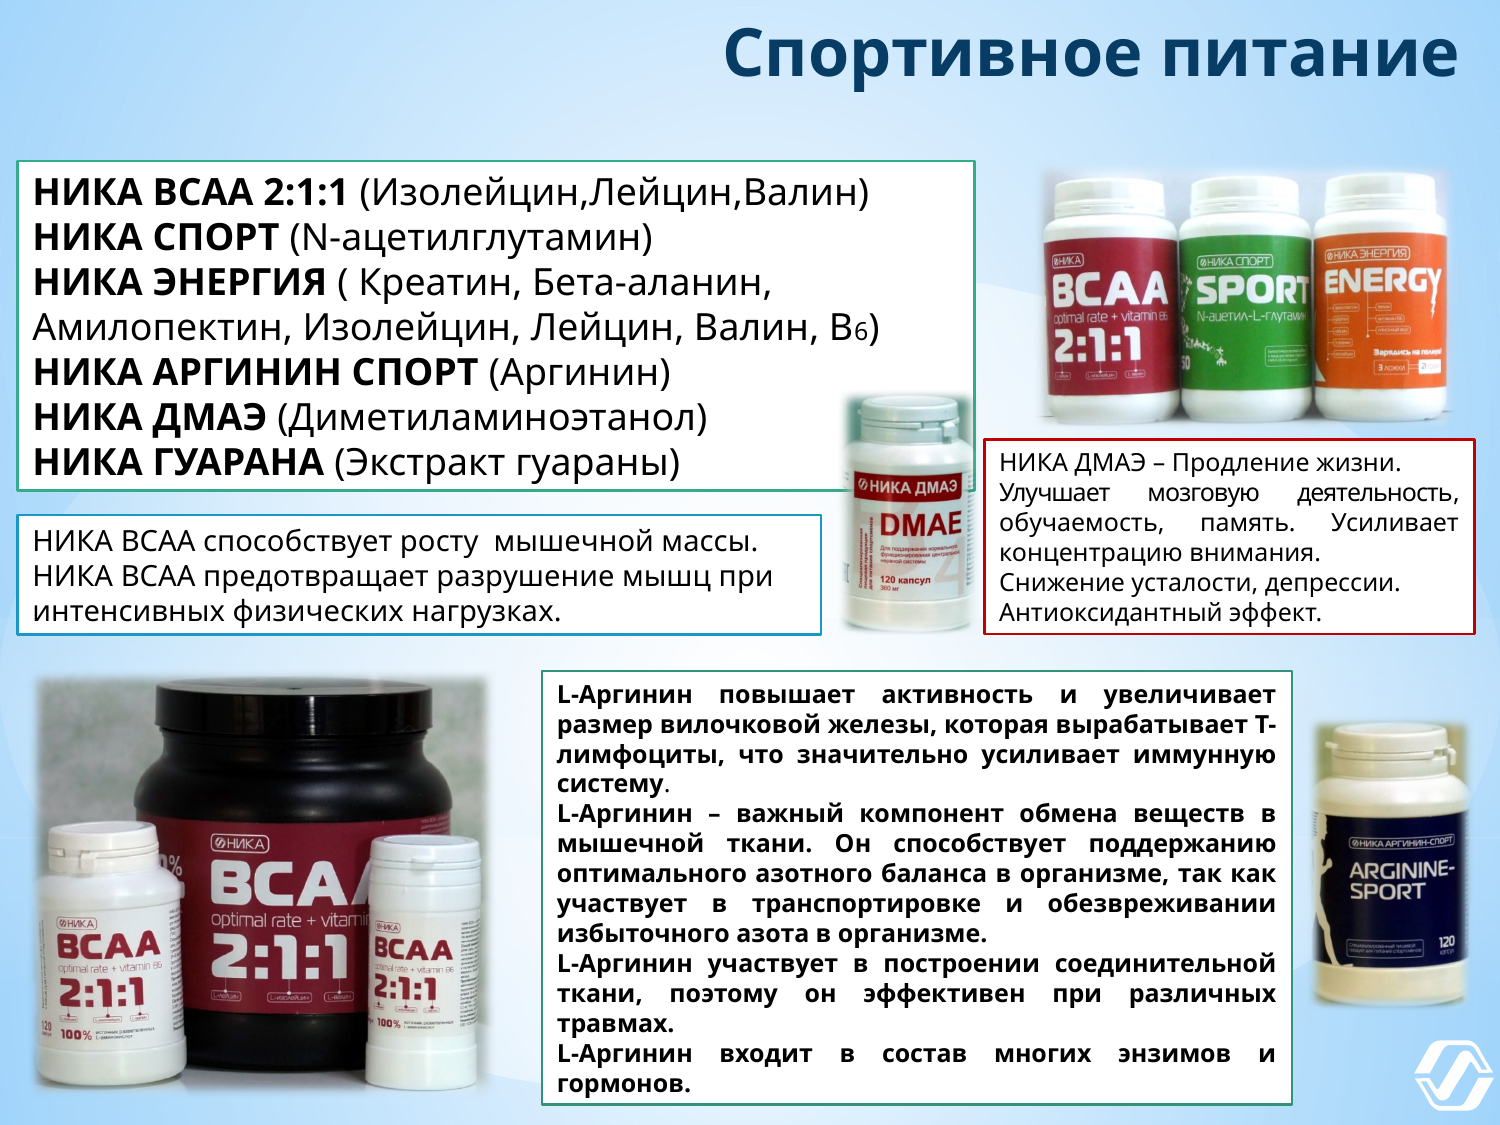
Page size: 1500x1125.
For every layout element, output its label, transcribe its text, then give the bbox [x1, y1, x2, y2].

picture [1033, 160, 1457, 430]
picture [26, 668, 497, 1100]
picture [837, 388, 980, 637]
picture [1306, 715, 1475, 1012]
text_box НИКА ДМАЭ – Продление жизни. Улучшает мозговую деятельность, обучаемость, память. Усиливает концентрацию внимания. Снижение усталости, депрессии. Антиоксидантный эффект. [984, 438, 1476, 635]
text_box НИКА ВСАА 2:1:1 (Изолейцин,Лейцин,Валин) НИКА СПОРТ (N-ацетилглутамин) НИКА ЭНЕРГИЯ ( Креатин, Бета-аланин, Амилопектин, Изолейцин, Лейцин, Валин, В6) НИКА АРГИНИН СПОРТ (Аргинин) НИКА ДМАЭ (Диметиламиноэтанол) НИКА ГУАРАНА (Экстракт гуараны) [16, 160, 976, 492]
text_box Спортивное питание [707, 2, 1476, 98]
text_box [1412, 1038, 1496, 1113]
text_box L-Аргинин повышает активность и увеличивает размер вилочковой железы, которая вырабатывает Т-лимфоциты, что значительно усиливает иммунную систему. L-Аргинин – важный компонент обмена веществ в мышечной ткани. Он способствует поддержанию оптимального азотного баланса в организме, так как участвует в транспортировке и обезвреживании избыточного азота в организме. L-Аргинин участвует в построении соединительной ткани, поэтому он эффективен при различных травмах. L-Аргинин входит в состав многих энзимов и гормонов. [541, 670, 1293, 1106]
text_box НИКА ВСАА способствует росту мышечной массы. НИКА ВСАА предотвращает разрушение мышц при интенсивных физических нагрузках. [16, 514, 822, 636]
